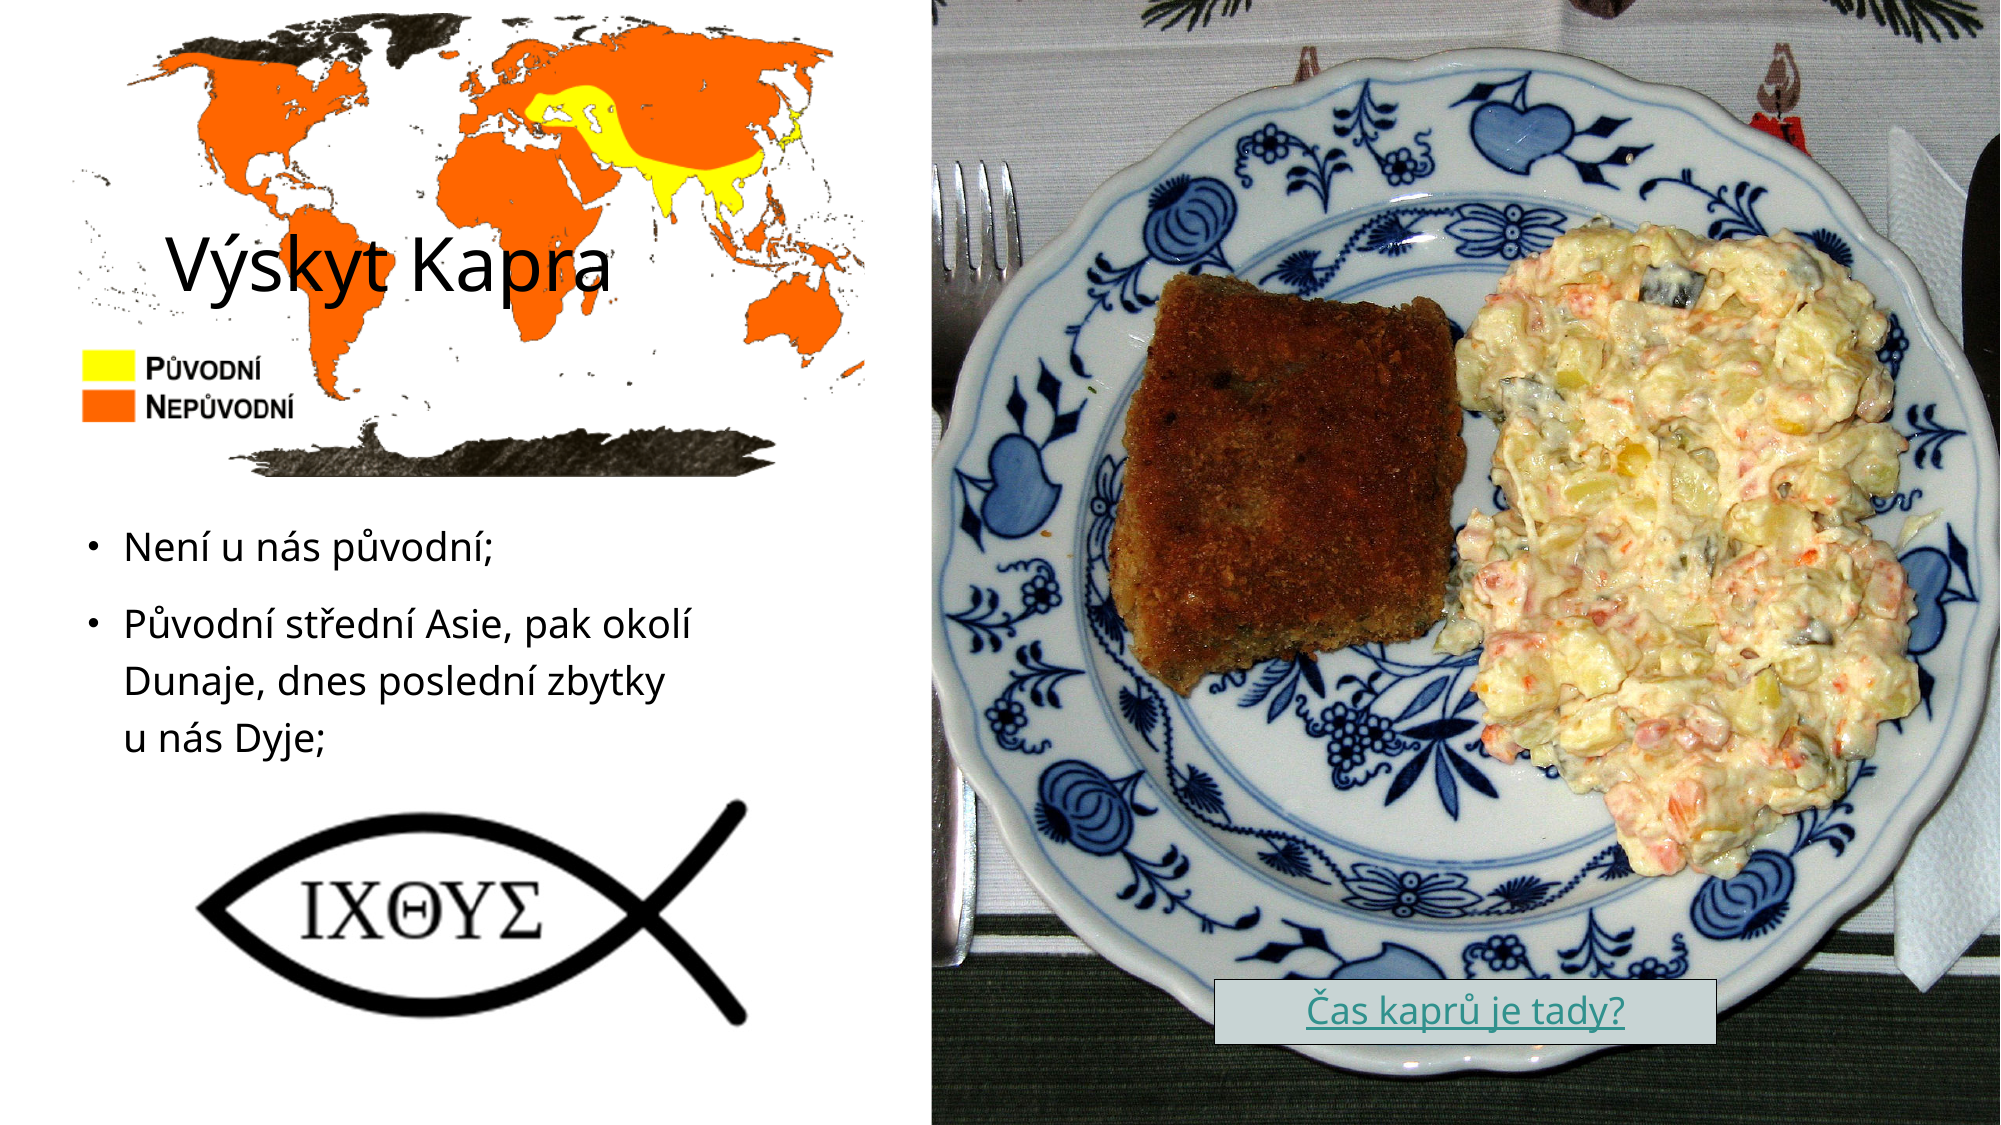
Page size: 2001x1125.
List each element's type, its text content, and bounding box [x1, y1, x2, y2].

picture [931, 0, 2000, 1125]
text_box [0, 0, 931, 1125]
picture [72, 7, 865, 478]
list Není u nás původní; Původní střední Asie, pak okolí Dunaje, dnes poslední zbytky u nás Dyje; [72, 505, 720, 812]
picture [177, 744, 775, 1088]
